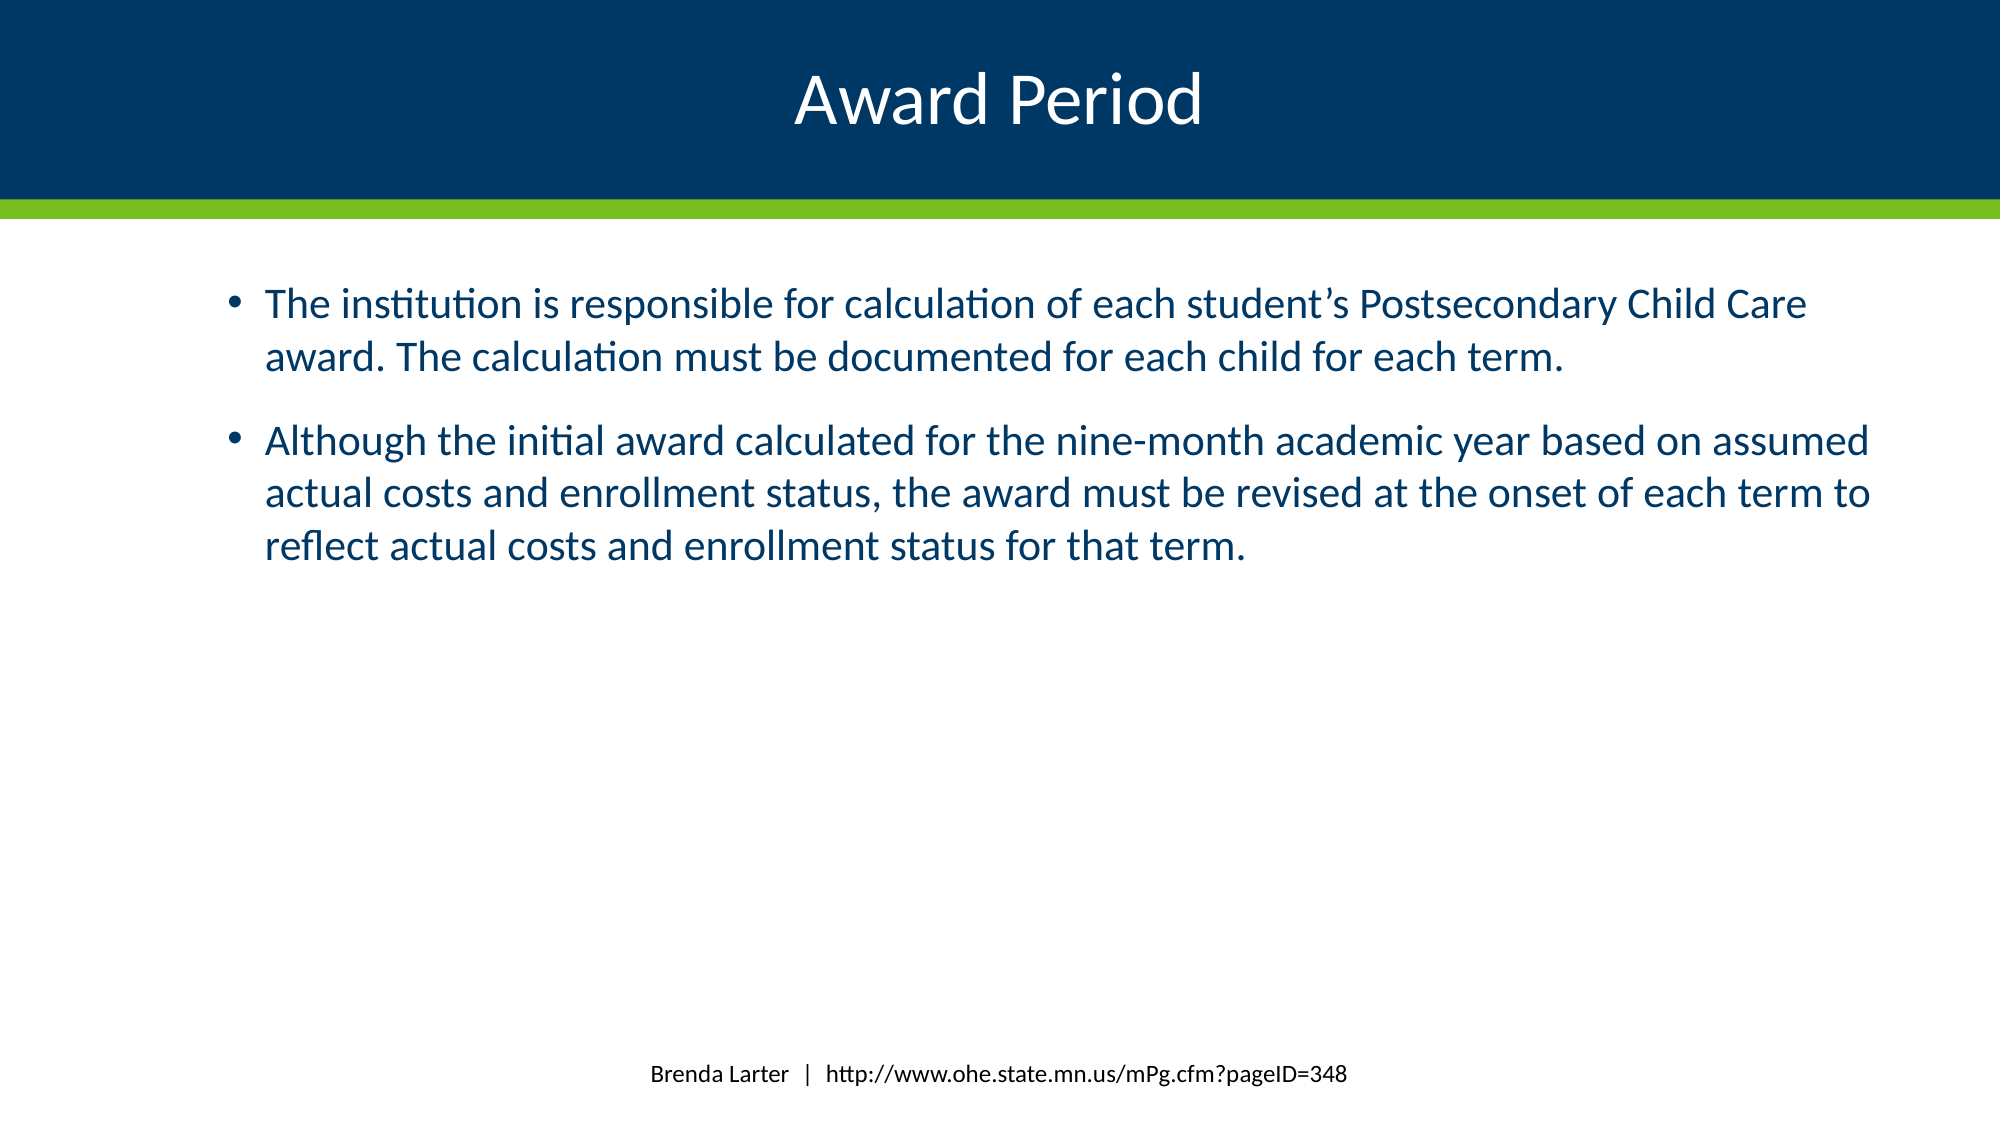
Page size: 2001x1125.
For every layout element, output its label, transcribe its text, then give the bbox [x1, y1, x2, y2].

footer Brenda Larter | http://www.ohe.state.mn.us/mPg.cfm?pageID=348 [541, 1042, 1459, 1103]
title Award Period [137, 24, 1863, 175]
list The institution is responsible for calculation of each student’s Postsecondary Child Care award. The calculation must be documented for each child for each term. Although the initial award calculated for the nine-month academic year based on assumed actual costs and enrollment status, the award must be revised at the onset of each term to reflect actual costs and enrollment status for that term. [137, 267, 1931, 1052]
